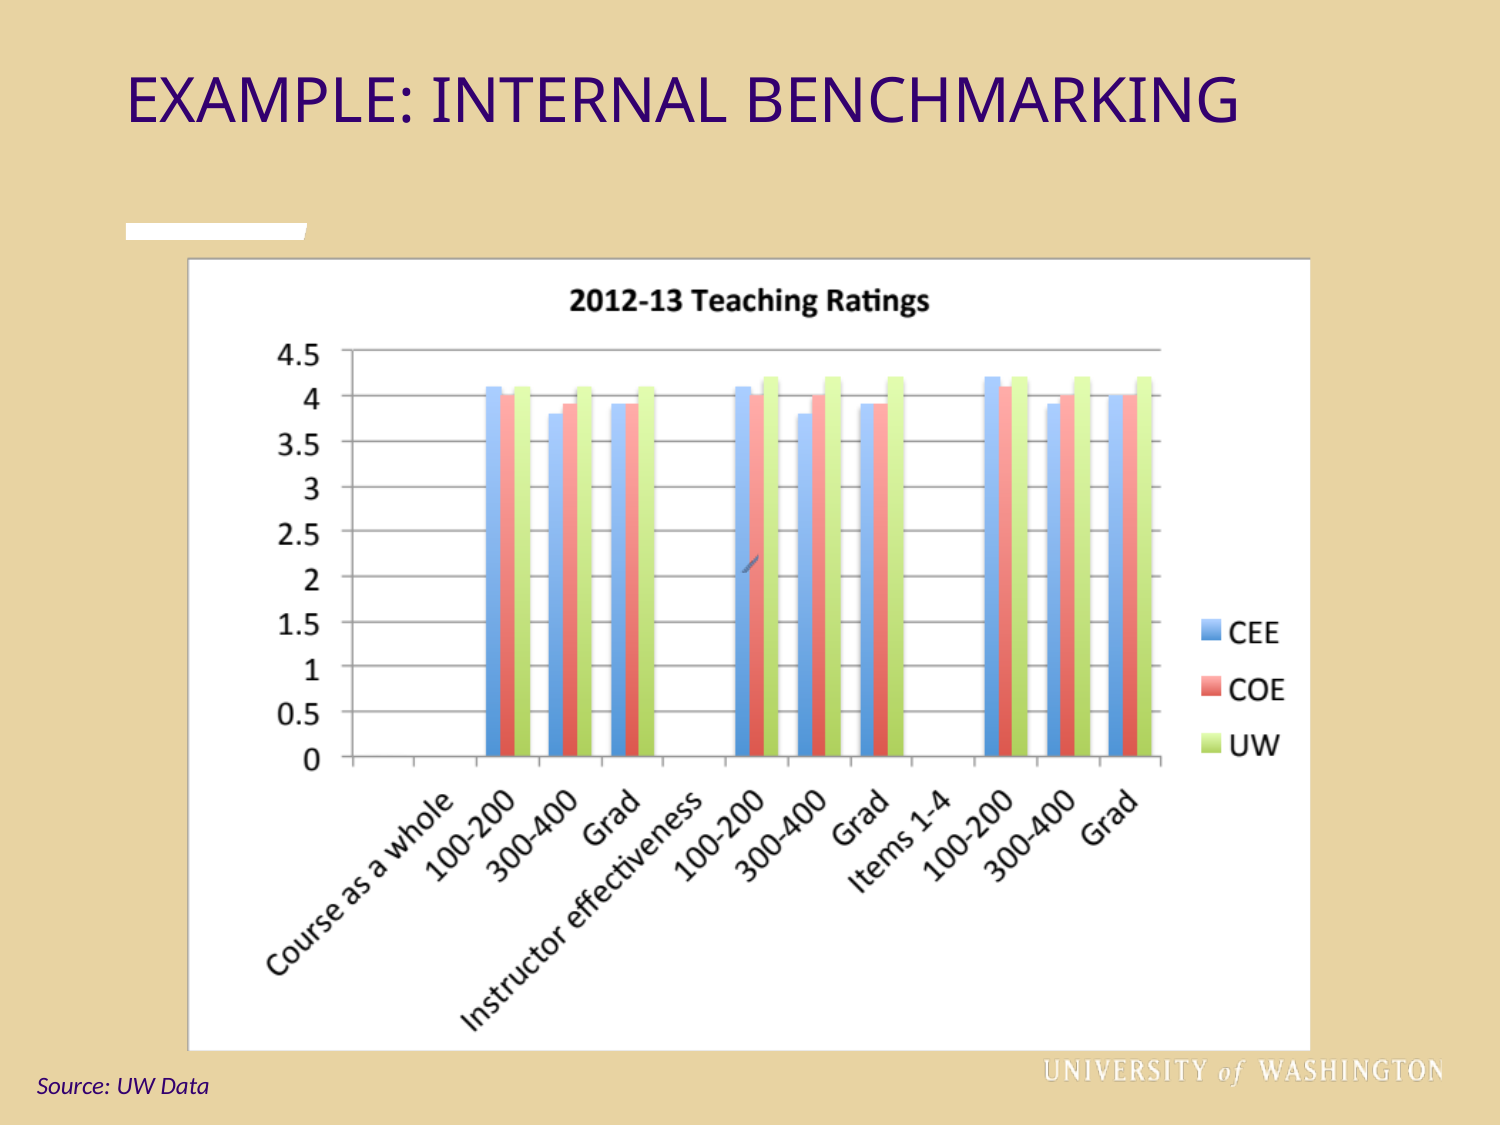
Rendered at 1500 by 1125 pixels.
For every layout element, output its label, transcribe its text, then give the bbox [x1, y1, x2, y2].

list EXAMPLE: INTERNAL BENCHMARKING [110, 60, 1453, 224]
text_box Source: UW Data [22, 1062, 1268, 1108]
picture [187, 256, 1311, 1051]
